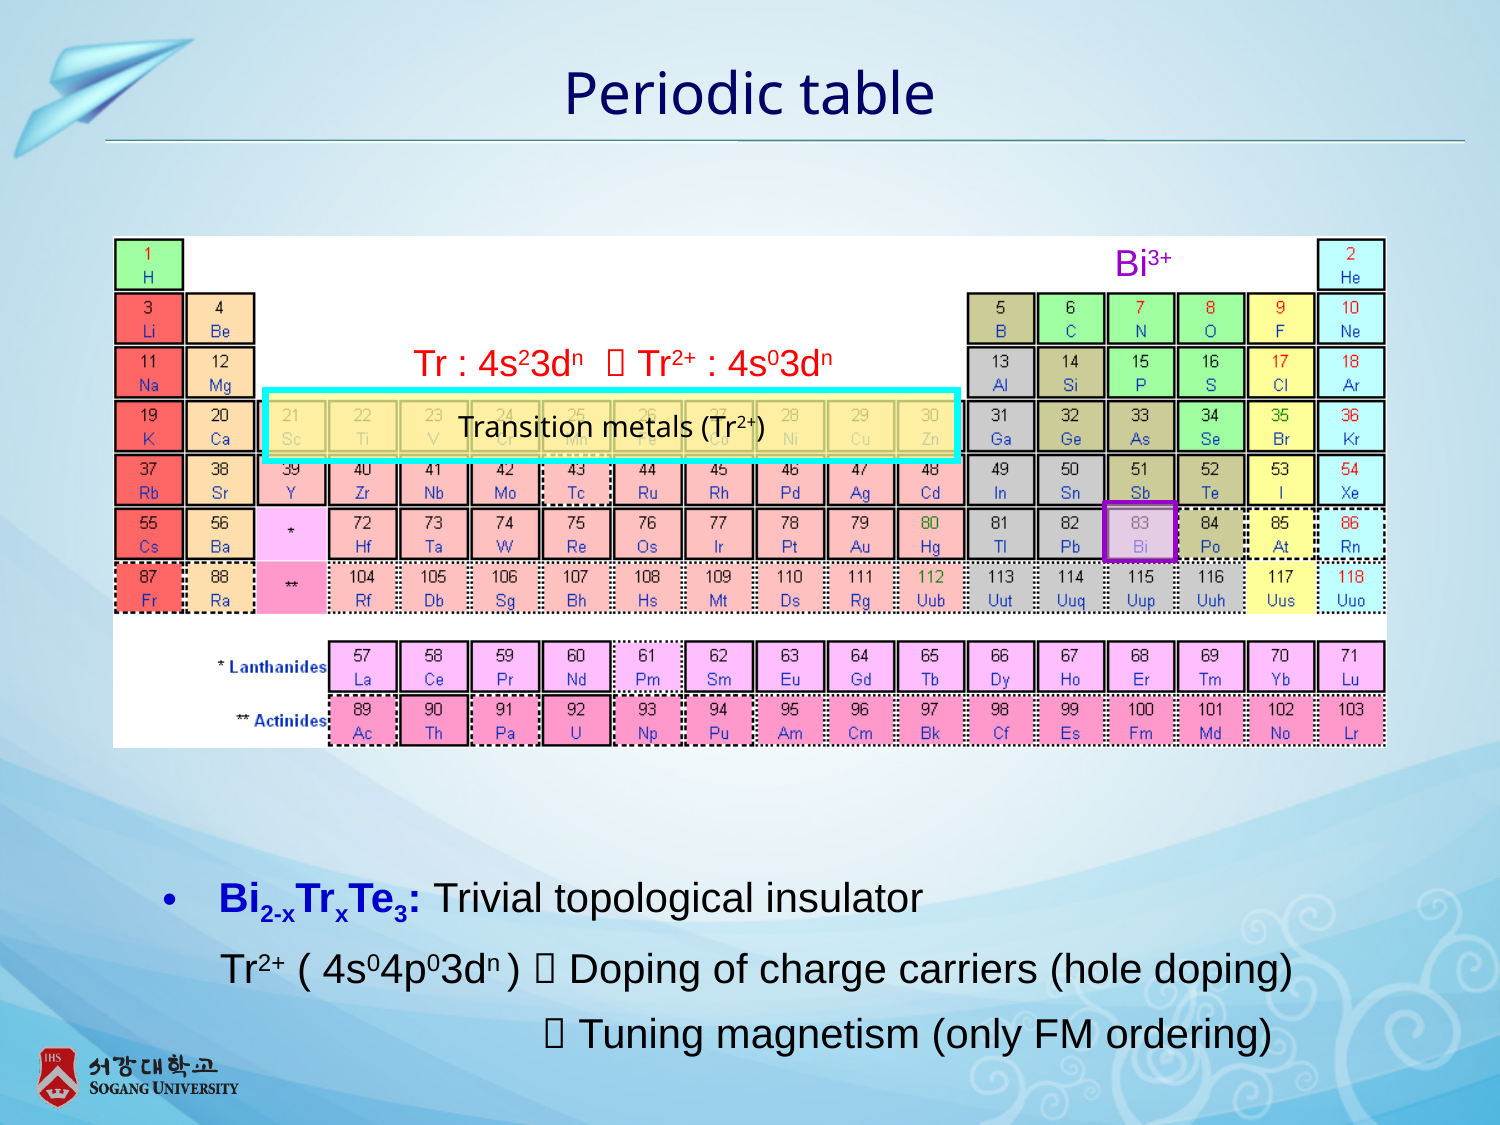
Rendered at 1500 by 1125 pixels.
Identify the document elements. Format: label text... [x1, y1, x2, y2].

picture [0, 0, 1500, 1125]
text_box Bi2-xTrxTe3: Trivial topological insulator Tr2+ ( 4s04p03dn )  Doping of charge carriers (hole doping)  Tuning magnetism (only FM ordering) [147, 846, 1387, 1065]
text_box Periodic table [112, 48, 1388, 161]
